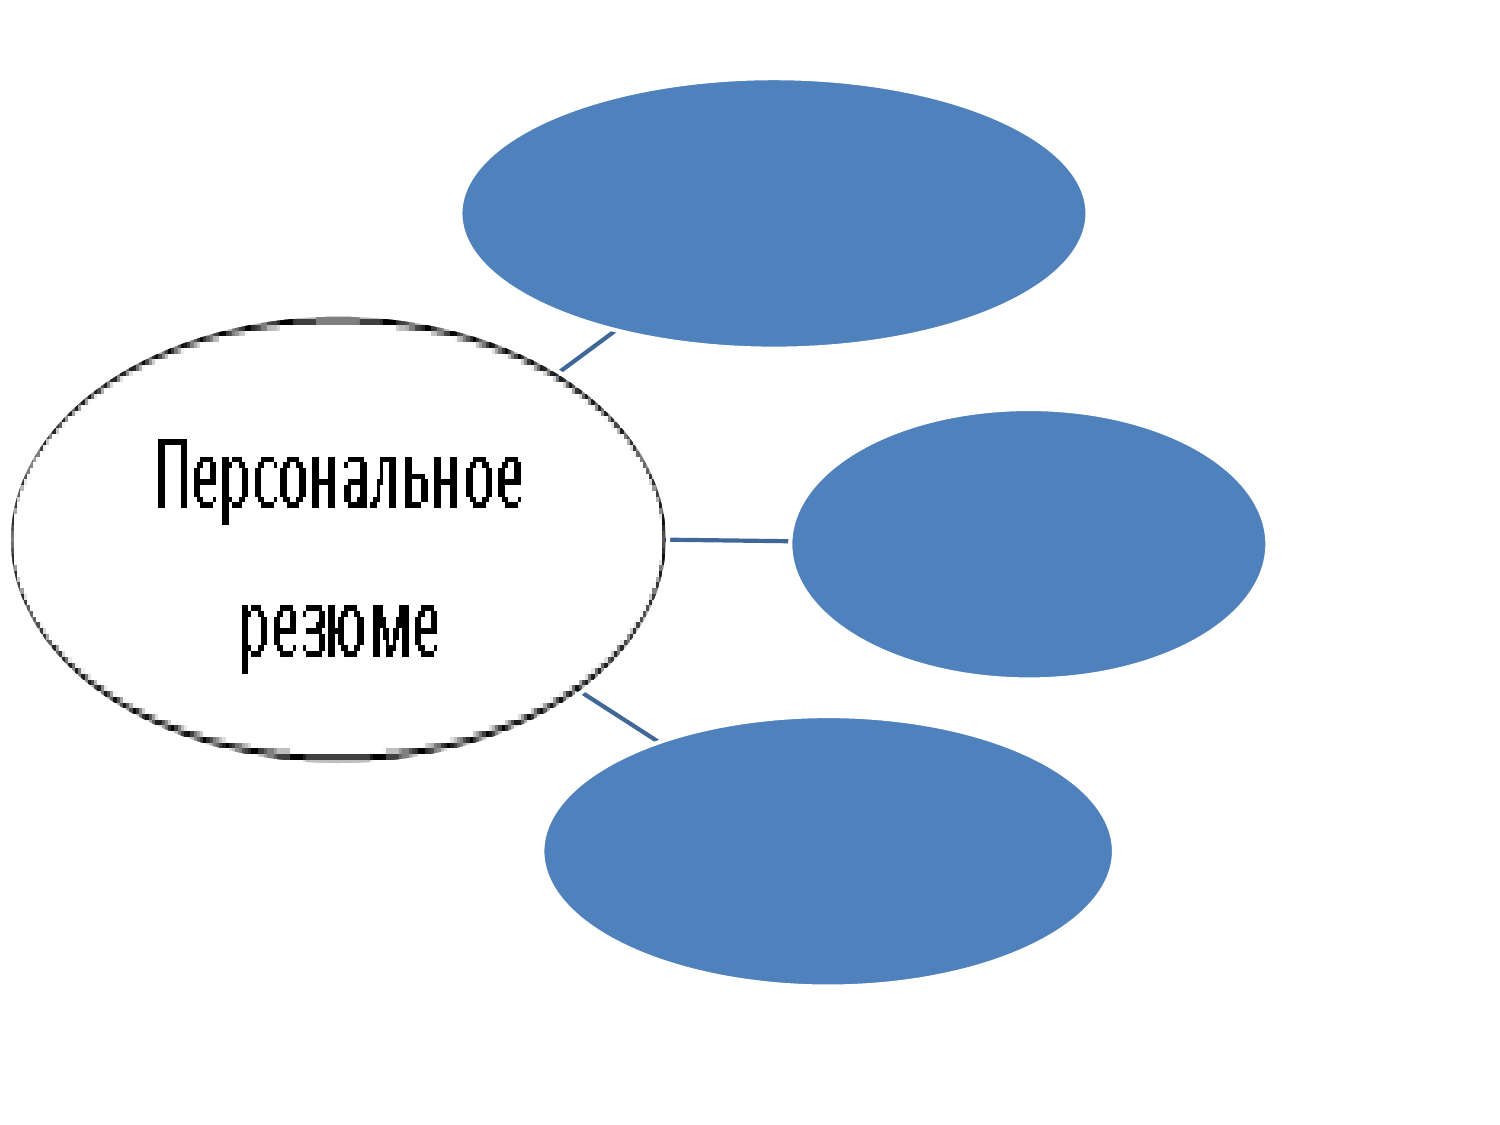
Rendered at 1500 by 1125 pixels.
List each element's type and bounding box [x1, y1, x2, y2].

list [74, 66, 1426, 1006]
picture [11, 409, 74, 670]
